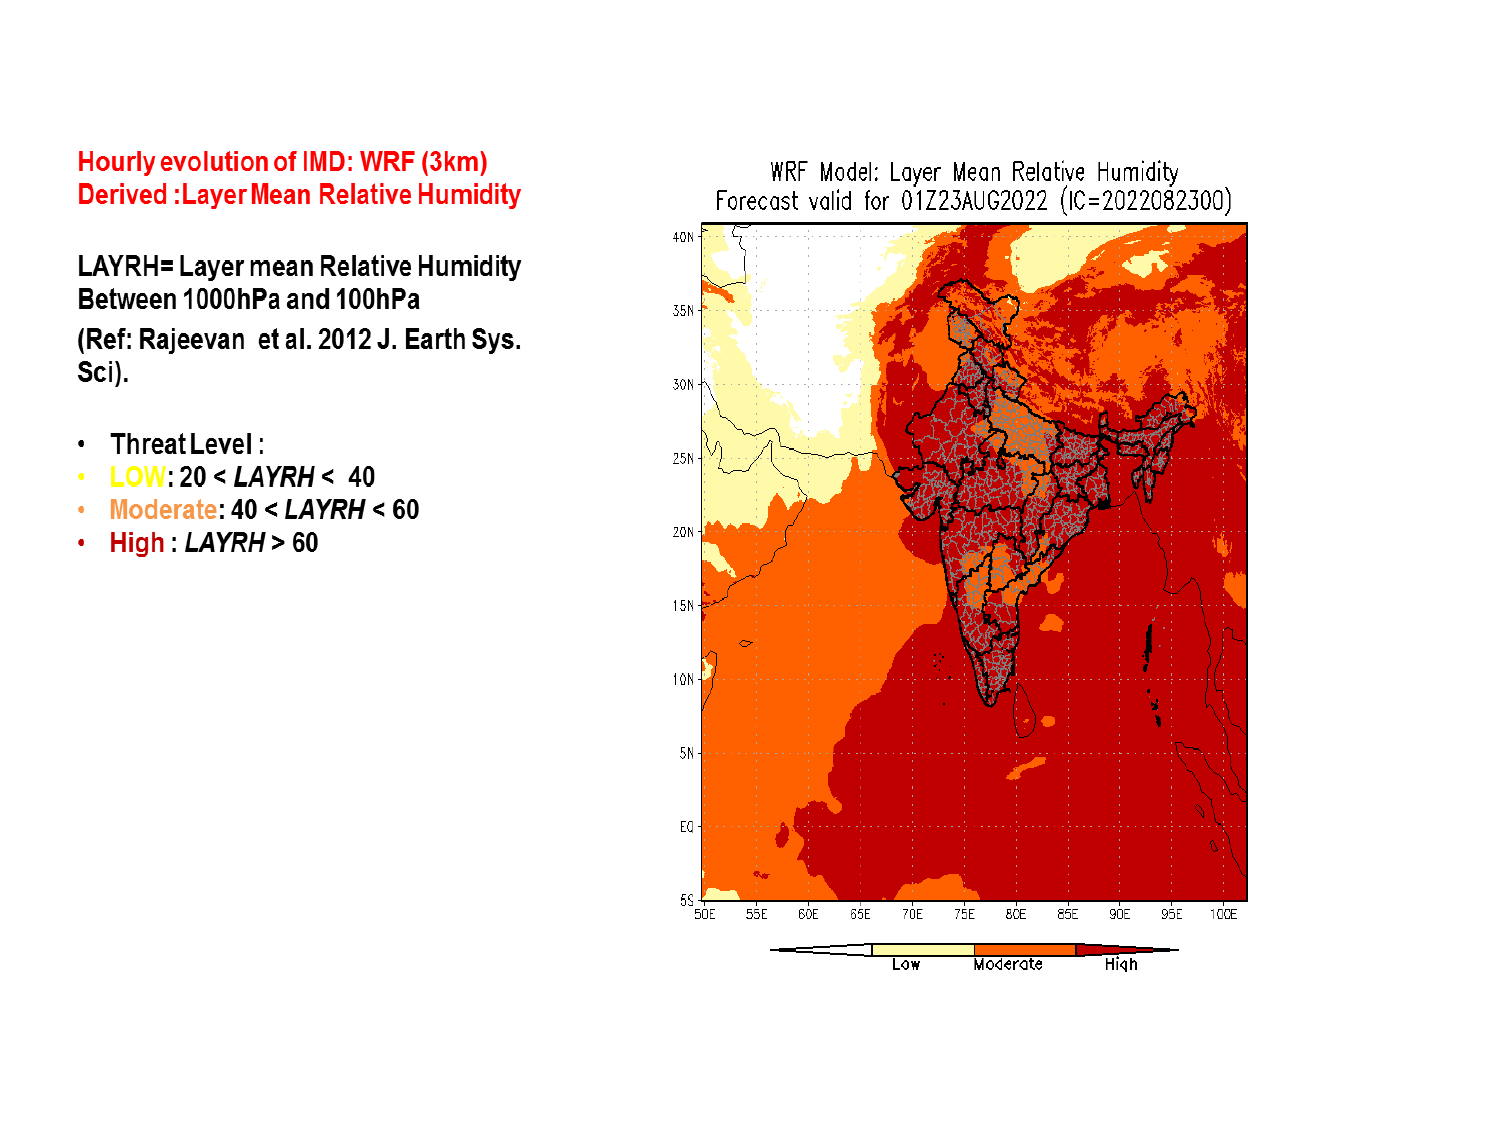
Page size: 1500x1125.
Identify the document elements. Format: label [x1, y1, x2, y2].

picture [74, 149, 1426, 976]
